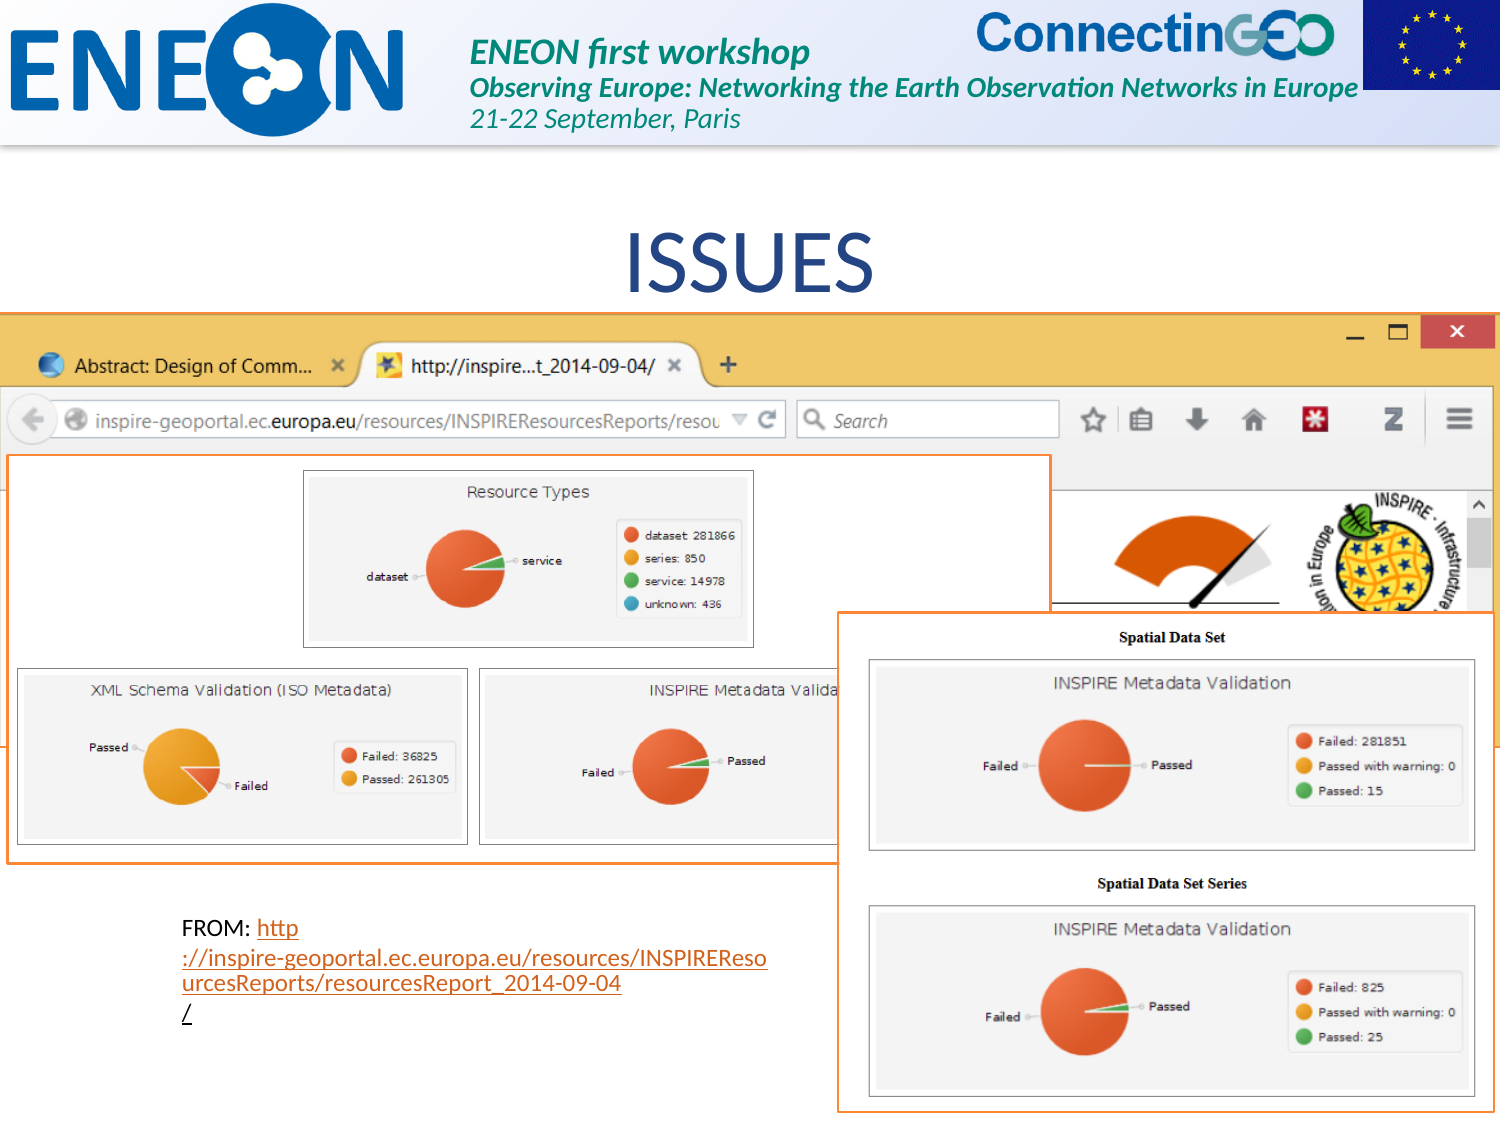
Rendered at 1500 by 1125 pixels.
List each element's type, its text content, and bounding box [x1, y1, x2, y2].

picture [0, 314, 1500, 1111]
title ISSUES [75, 162, 1425, 311]
picture [976, 7, 1337, 62]
text_box FROM: http://inspire-geoportal.ec.europa.eu/resources/INSPIREResourcesReports/resourcesReport_2014-09-04/ [167, 904, 786, 1010]
picture [7, 0, 406, 143]
picture [1363, 0, 1500, 90]
